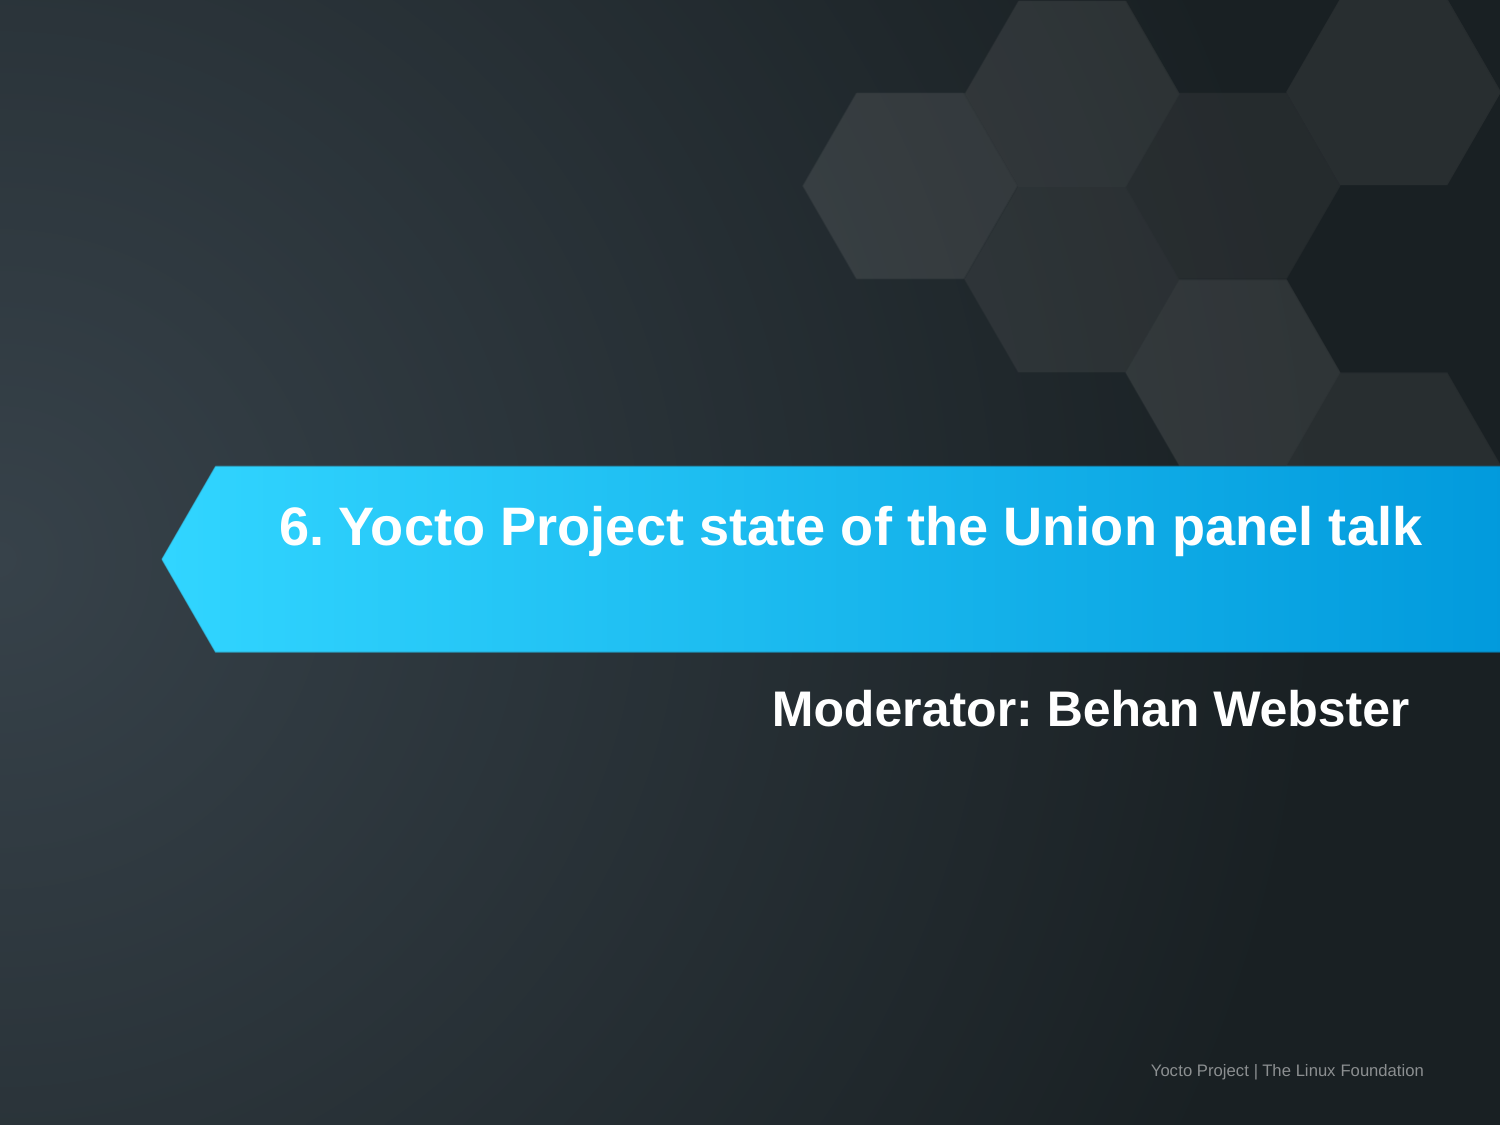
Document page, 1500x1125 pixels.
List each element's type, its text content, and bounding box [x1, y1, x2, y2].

list Moderator: Behan Webster [296, 676, 1424, 819]
picture [0, 0, 1500, 1125]
title 6. Yocto Project state of the Union panel talk [235, 490, 1424, 634]
